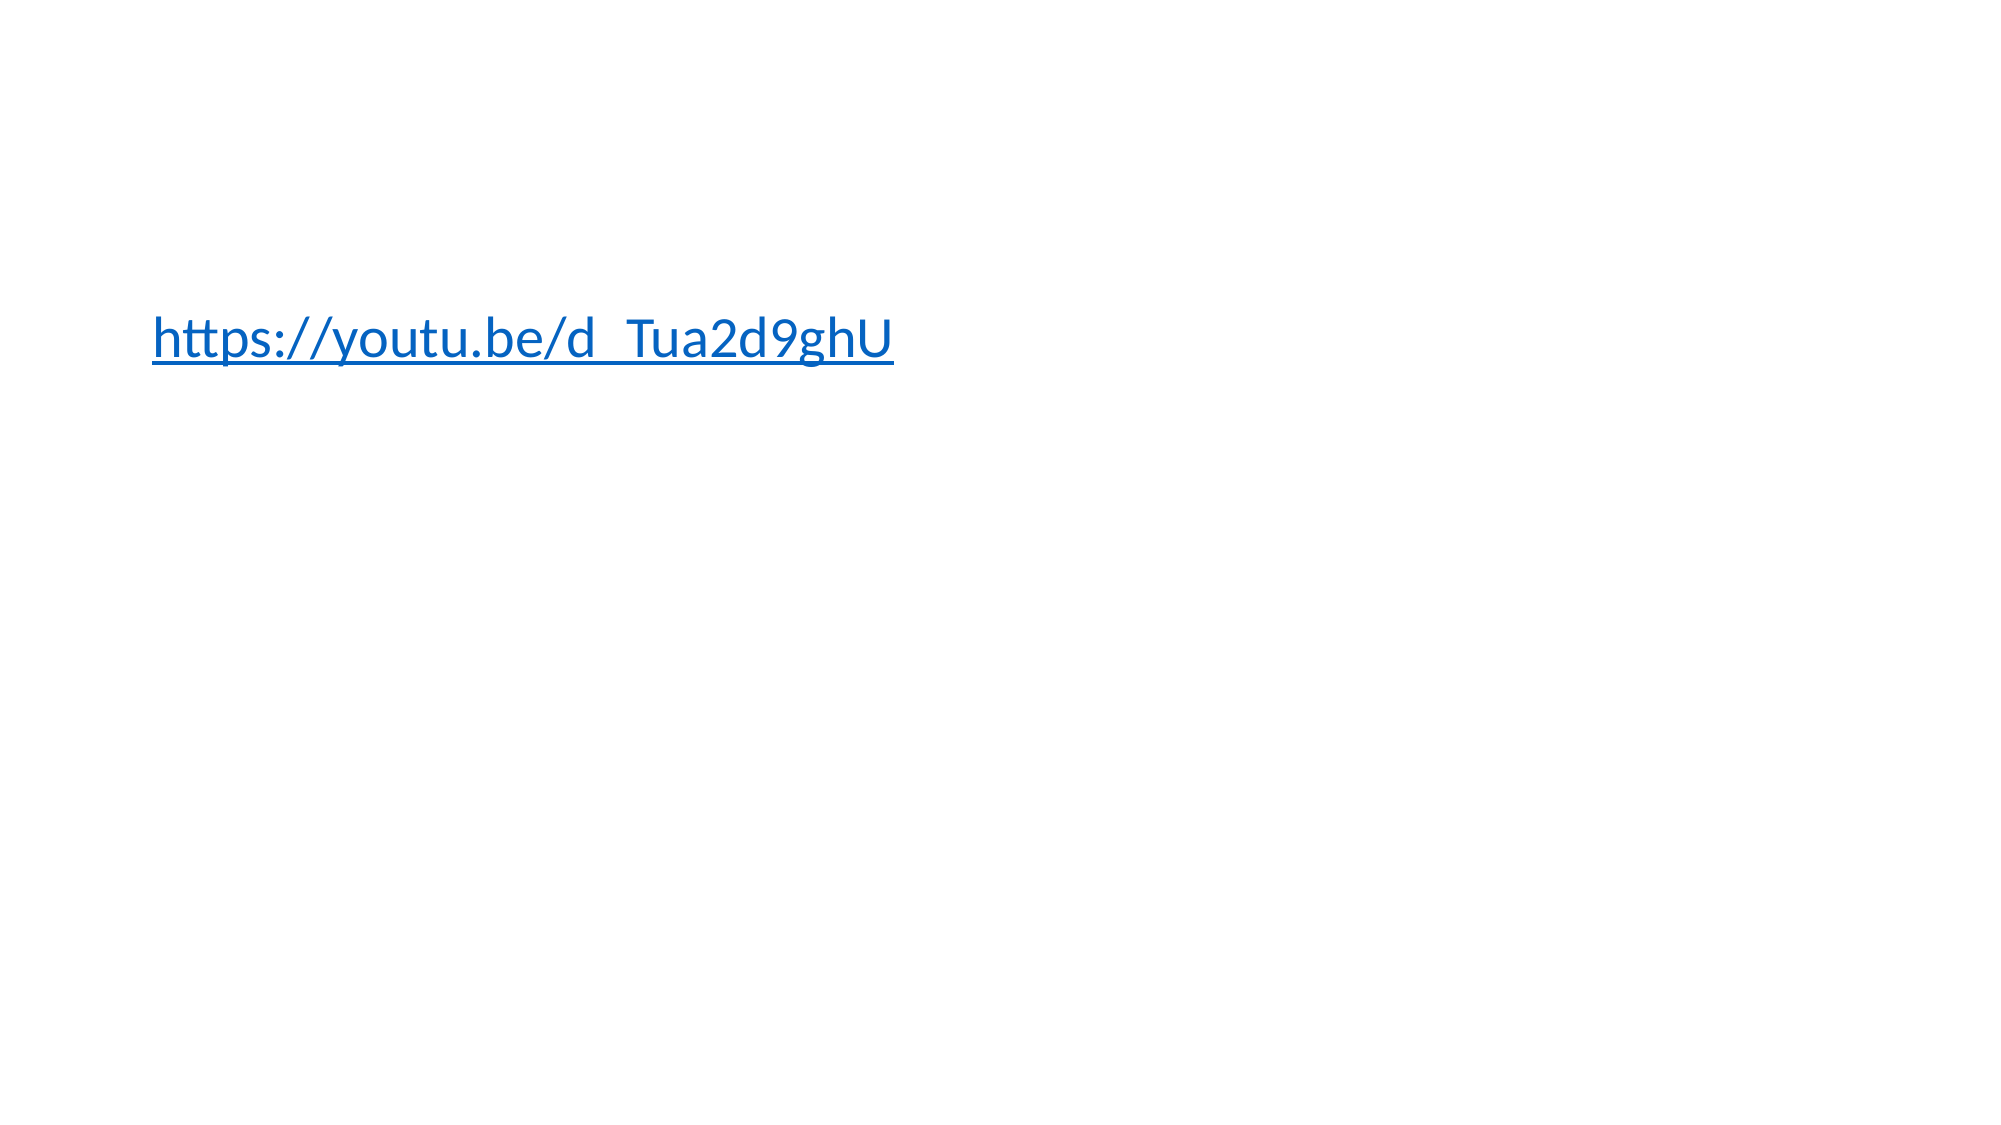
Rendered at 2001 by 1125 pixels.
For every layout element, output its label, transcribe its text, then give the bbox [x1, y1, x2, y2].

list https://youtu.be/d_Tua2d9ghU [137, 299, 1863, 1014]
